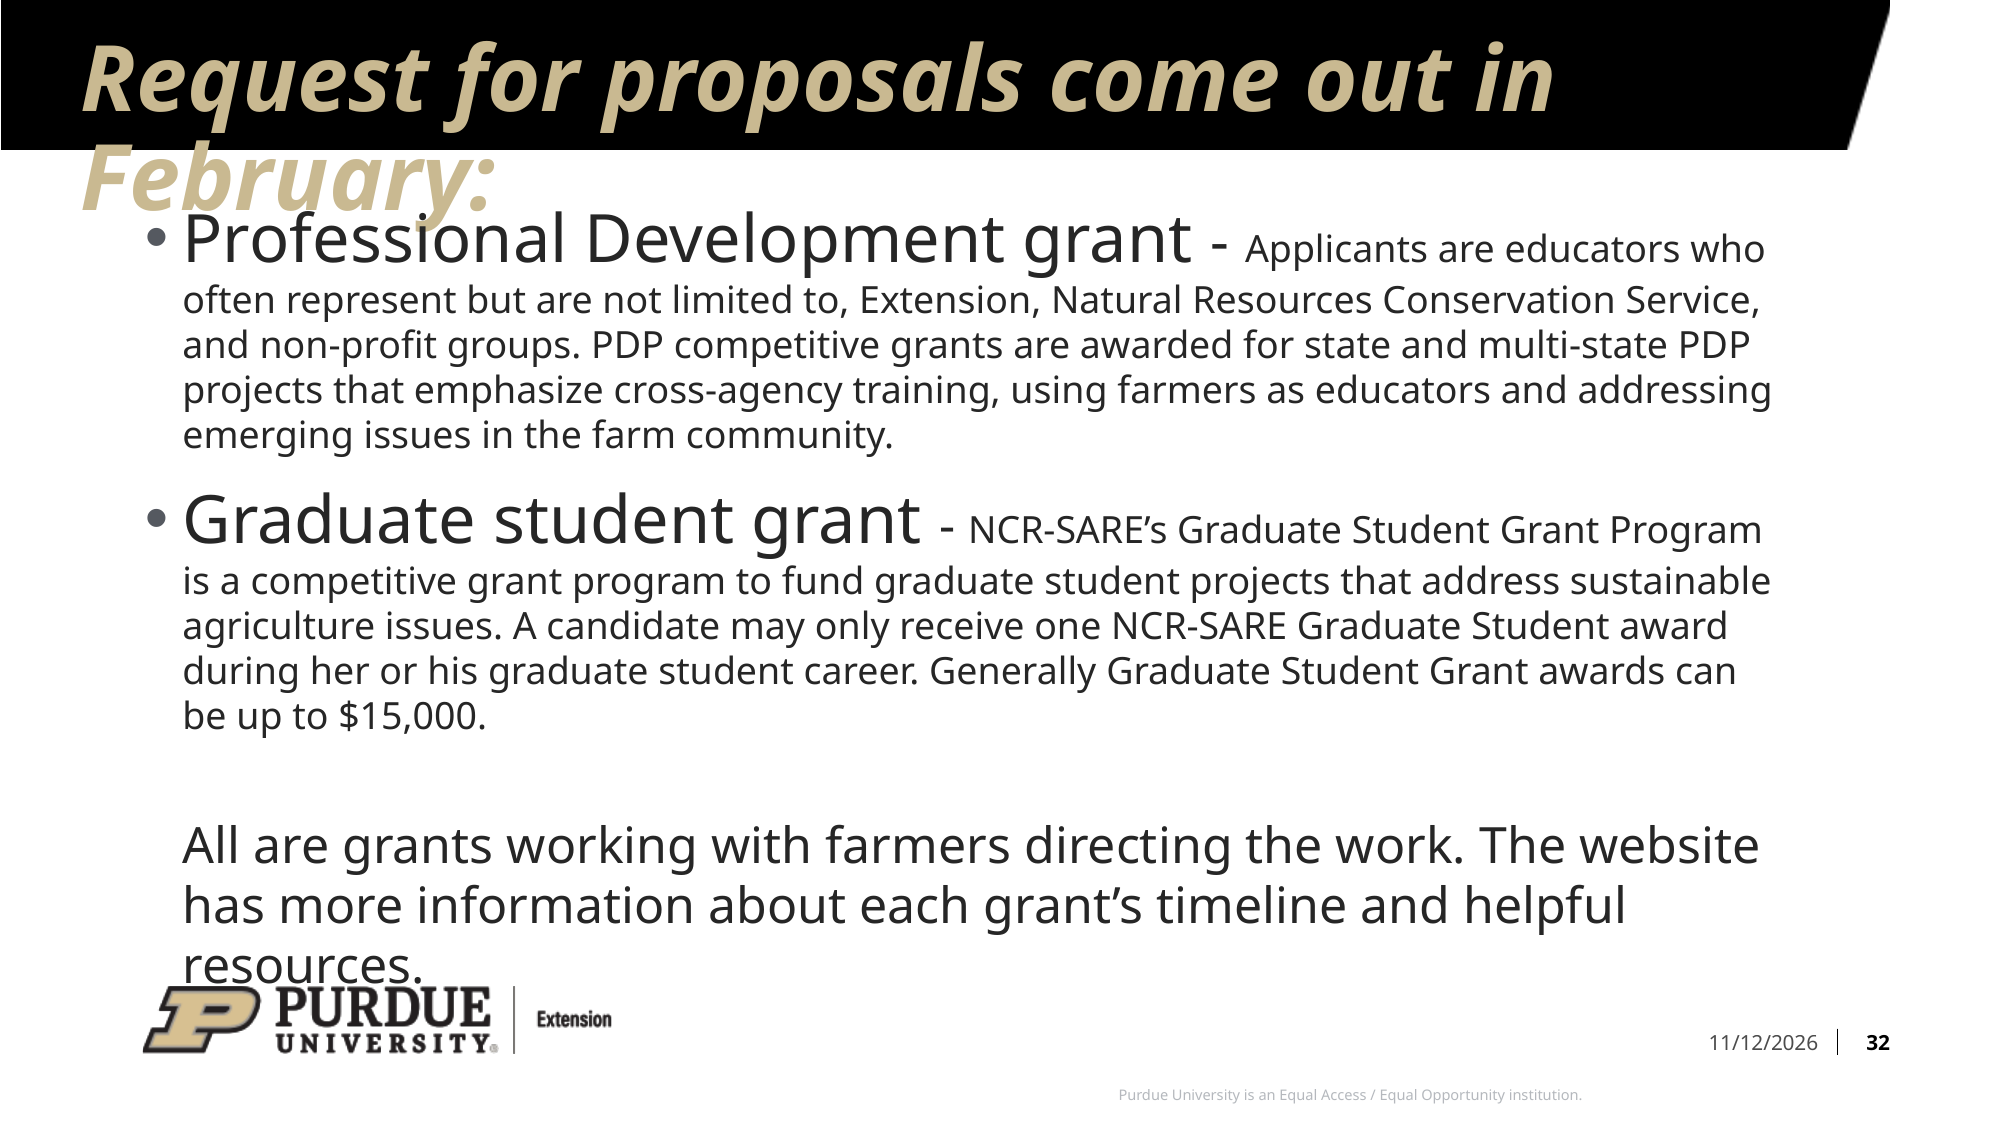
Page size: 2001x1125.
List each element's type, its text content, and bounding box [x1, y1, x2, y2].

title Request for proposals come out in February: [78, 30, 1958, 136]
text_box Professional Development grant - Applicants are educators who often represent but are not limited to, Extension, Natural Resources Conservation Service, and non-profit groups. PDP competitive grants are awarded for state and multi-state PDP projects that emphasize cross-agency training, using farmers as educators and addressing emerging issues in the farm community. Graduate student grant - NCR-SARE’s Graduate Student Grant Program is a competitive grant program to fund graduate student projects that address sustainable agriculture issues. A candidate may only receive one NCR-SARE Graduate Student award during her or his graduate student career. Generally Graduate Student Grant awards can be up to $15,000. All are grants working with farmers directing the work. The website has more information about each grant’s timeline and helpful resources. [92, 188, 1803, 1001]
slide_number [1662, 1017, 1834, 1071]
slide_number 32 [1838, 1013, 1919, 1074]
